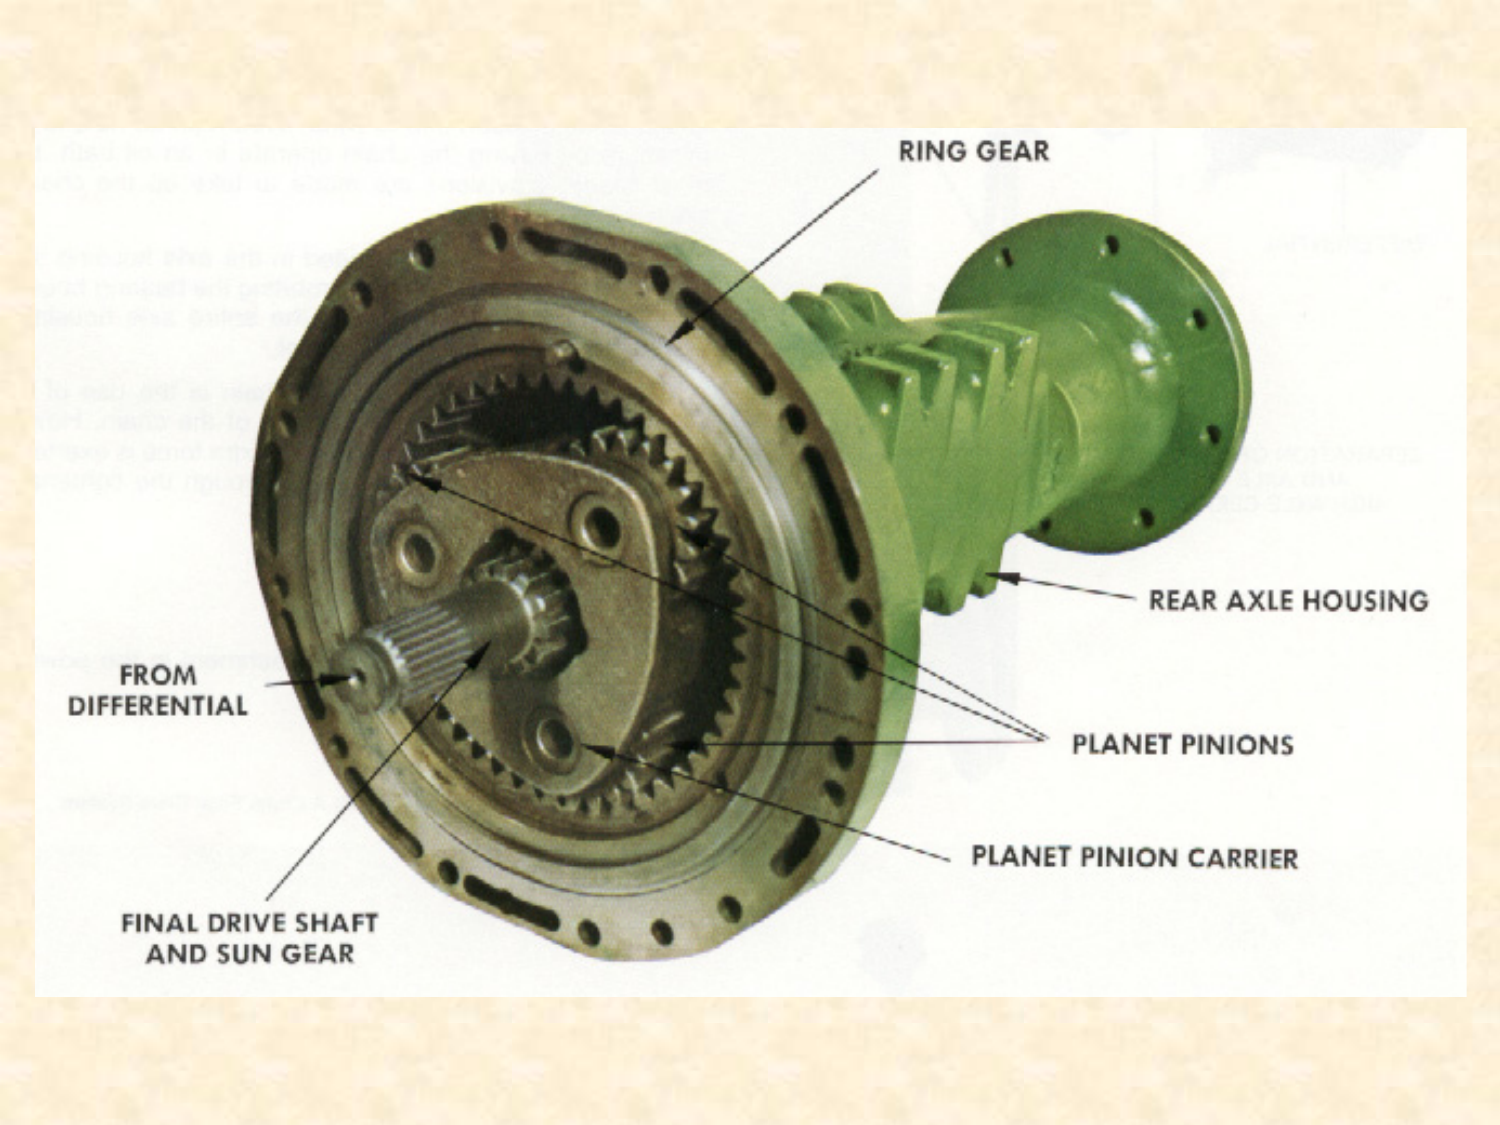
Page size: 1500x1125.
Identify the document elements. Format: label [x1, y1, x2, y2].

list [34, 128, 1467, 998]
picture [0, 0, 1500, 1125]
